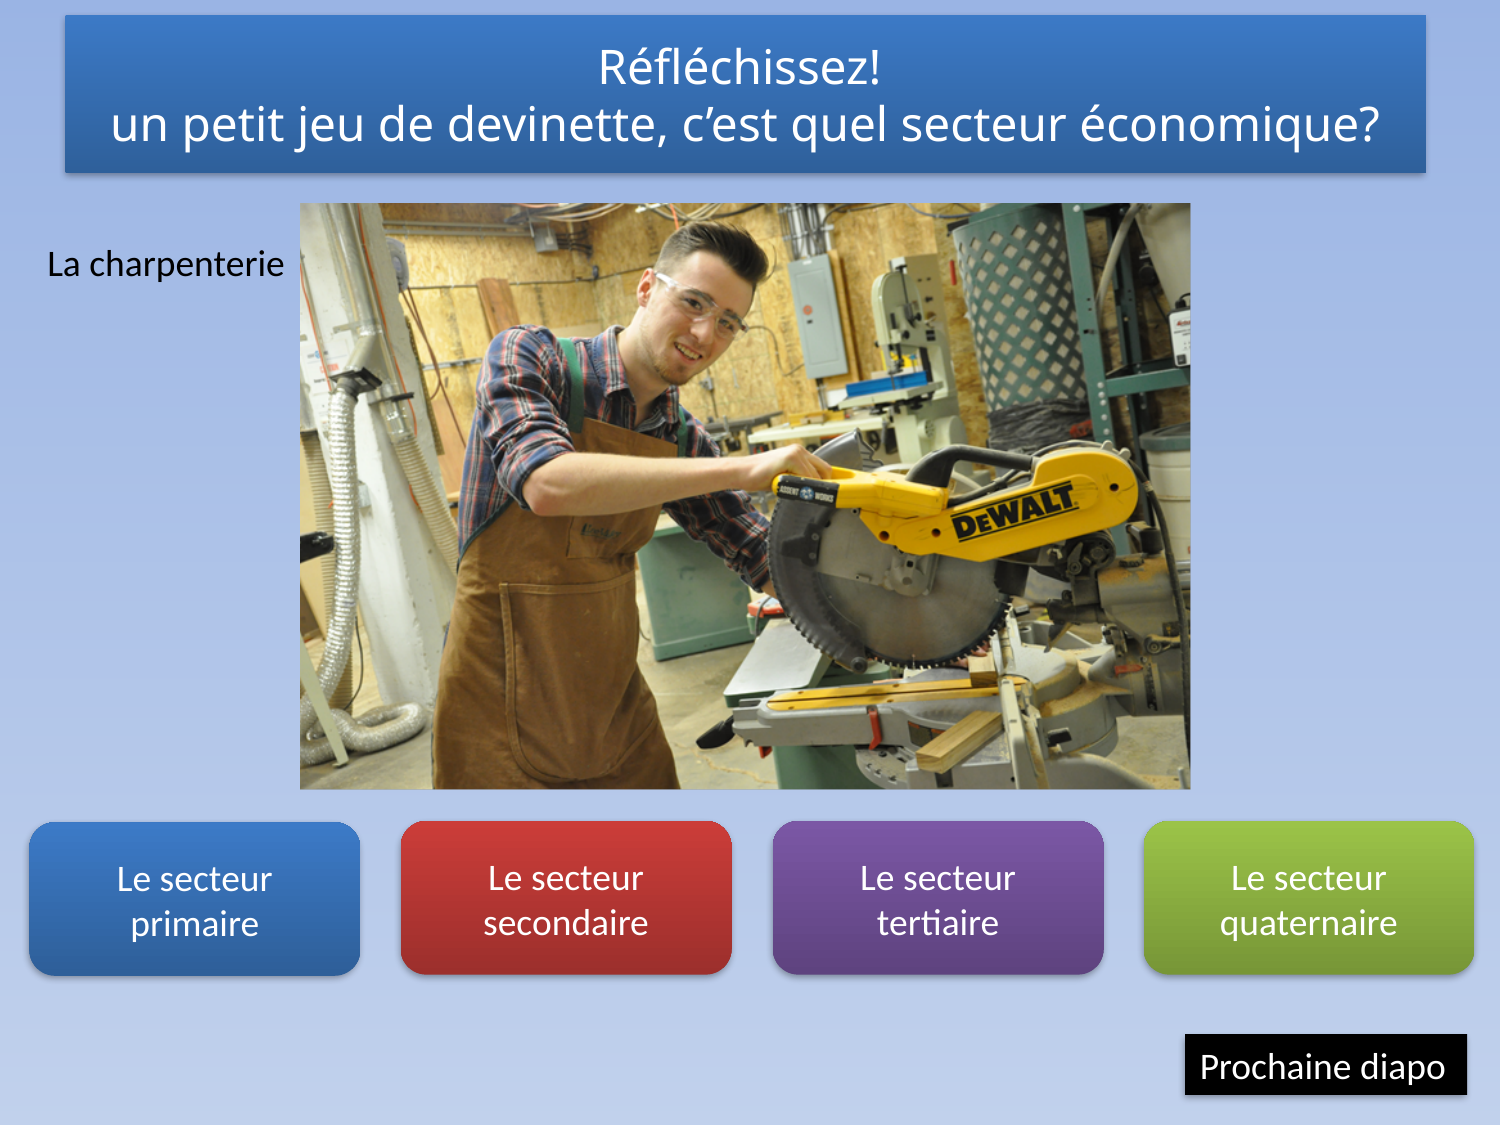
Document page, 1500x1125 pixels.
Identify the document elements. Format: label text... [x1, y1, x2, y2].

text_box Le secteur primaire [29, 822, 361, 976]
text_box Le secteur tertiaire [772, 821, 1104, 975]
text_box Prochaine diapo [1185, 1034, 1468, 1095]
text_box Le secteur quaternaire [1143, 821, 1475, 975]
text_box La charpenterie [32, 231, 294, 292]
text_box Réfléchissez! un petit jeu de devinette, c’est quel secteur économique? [65, 15, 1426, 173]
text_box Le secteur secondaire [400, 821, 732, 975]
picture [299, 203, 1192, 792]
